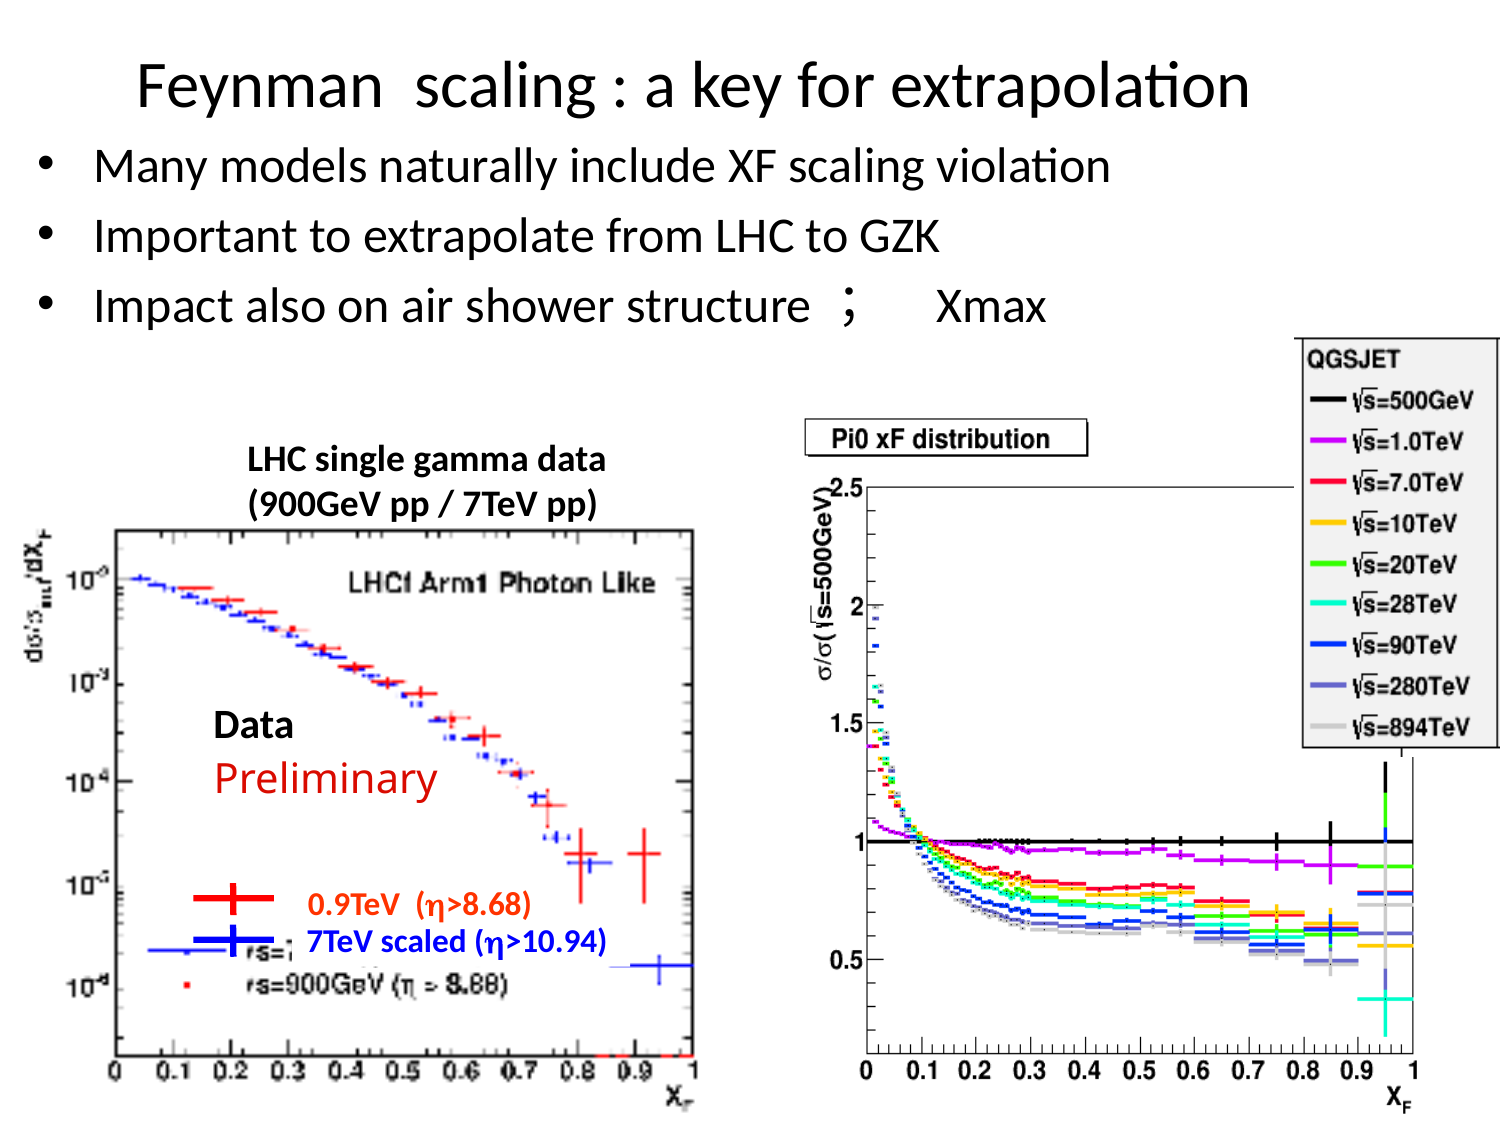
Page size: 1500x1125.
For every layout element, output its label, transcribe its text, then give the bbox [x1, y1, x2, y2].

title Feynman scaling : a key for extrapolation [75, 32, 1425, 125]
text_box LHC single gamma data (900GeV pp / 7TeV pp) [232, 426, 631, 508]
picture [16, 509, 713, 1125]
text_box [193, 924, 274, 957]
list Many models naturally include XF scaling violation Important to extrapolate from LHC to GZK Impact also on air shower structure； Xmax [22, 125, 1458, 421]
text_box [193, 882, 274, 916]
picture [799, 330, 1500, 1125]
